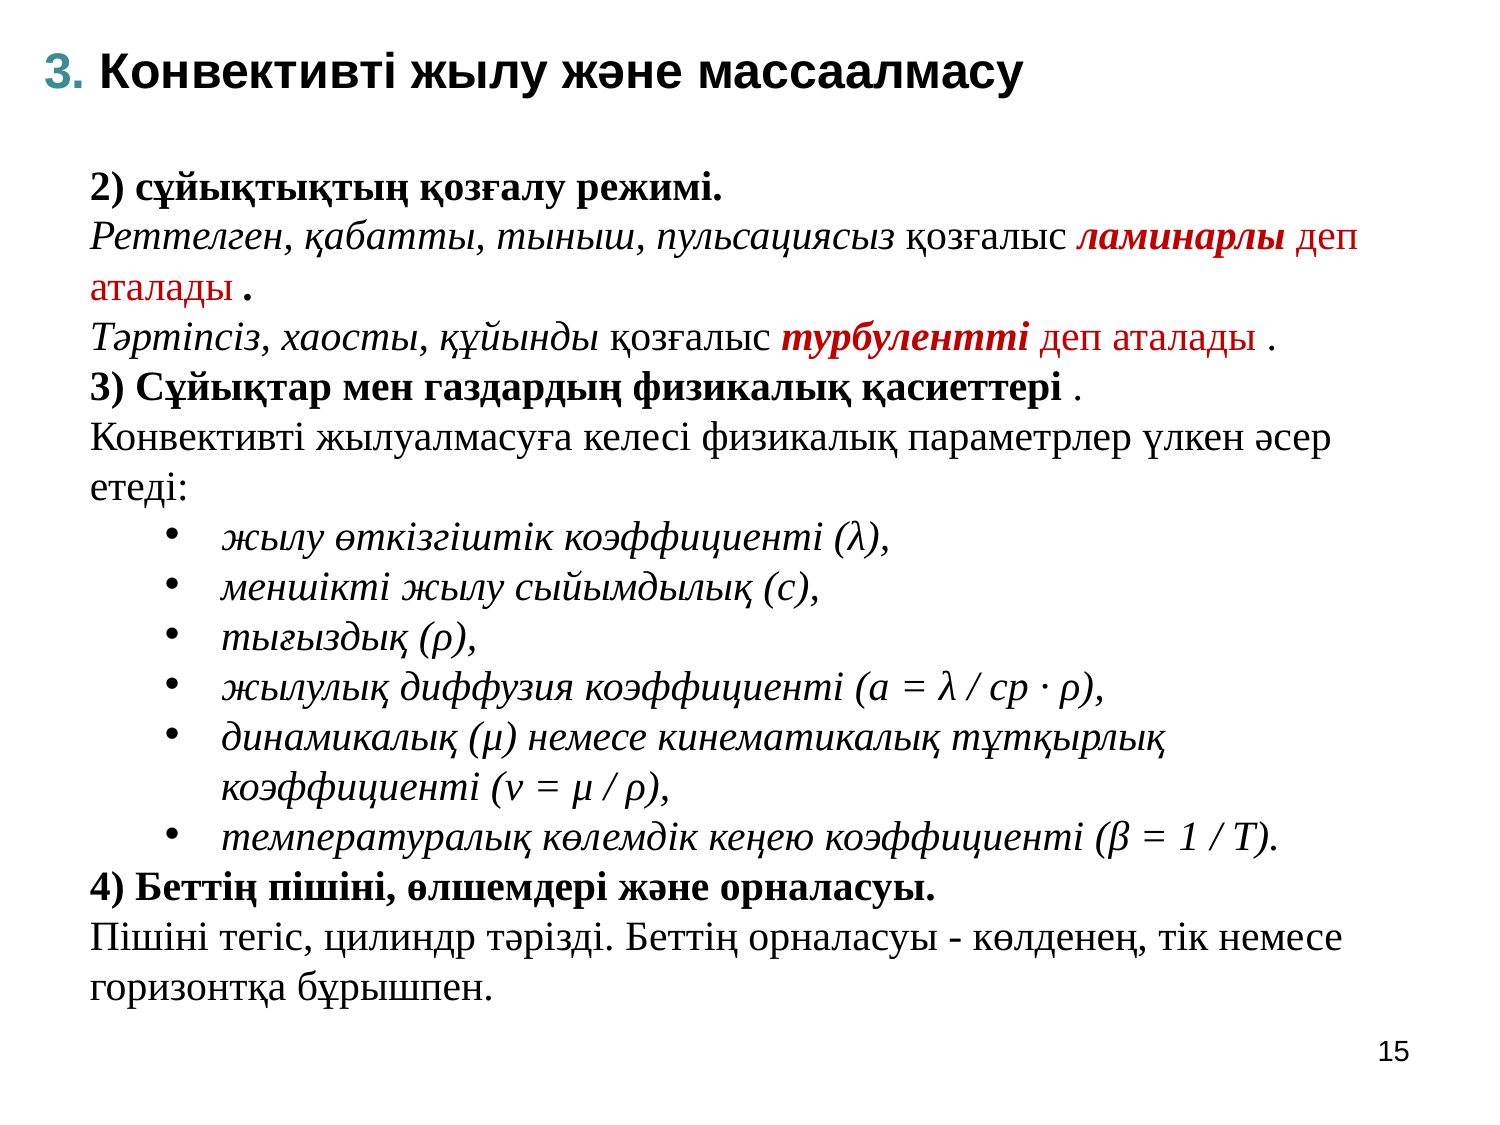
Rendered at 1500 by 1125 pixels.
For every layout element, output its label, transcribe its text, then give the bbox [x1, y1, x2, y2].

slide_number 15 [1074, 1024, 1425, 1103]
text_box 3. Конвективті жылу және массаалмасу [29, 30, 1459, 166]
text_box 2) сұйықтықтың қозғалу режимі. Реттелген, қабатты, тыныш, пульсациясыз қозғалыс ламинарлы деп аталады . Тәртіпсіз, хаосты, құйынды қозғалыс турбулентті деп аталады . 3) Сұйықтар мен газдардың физикалық қасиеттері . Конвективті жылуалмасуға келесі физикалық параметрлер үлкен әсер етеді: жылу өткізгіштік коэффициенті (λ), меншікті жылу сыйымдылық (с), тығыздық (ρ), жылулық диффузия коэффициенті (a = λ / cр · ρ), динамикалық (μ) немесе кинематикалық тұтқырлық коэффициенті (ν = μ / ρ), температуралық көлемдік кеңею коэффициенті (β = 1 / T). 4) Беттің пішіні, өлшемдері және орналасуы. Пішіні тегіс, цилиндр тәрізді. Беттің орналасуы - көлденең, тік немесе горизонтқа бұрышпен. [75, 166, 1436, 1017]
